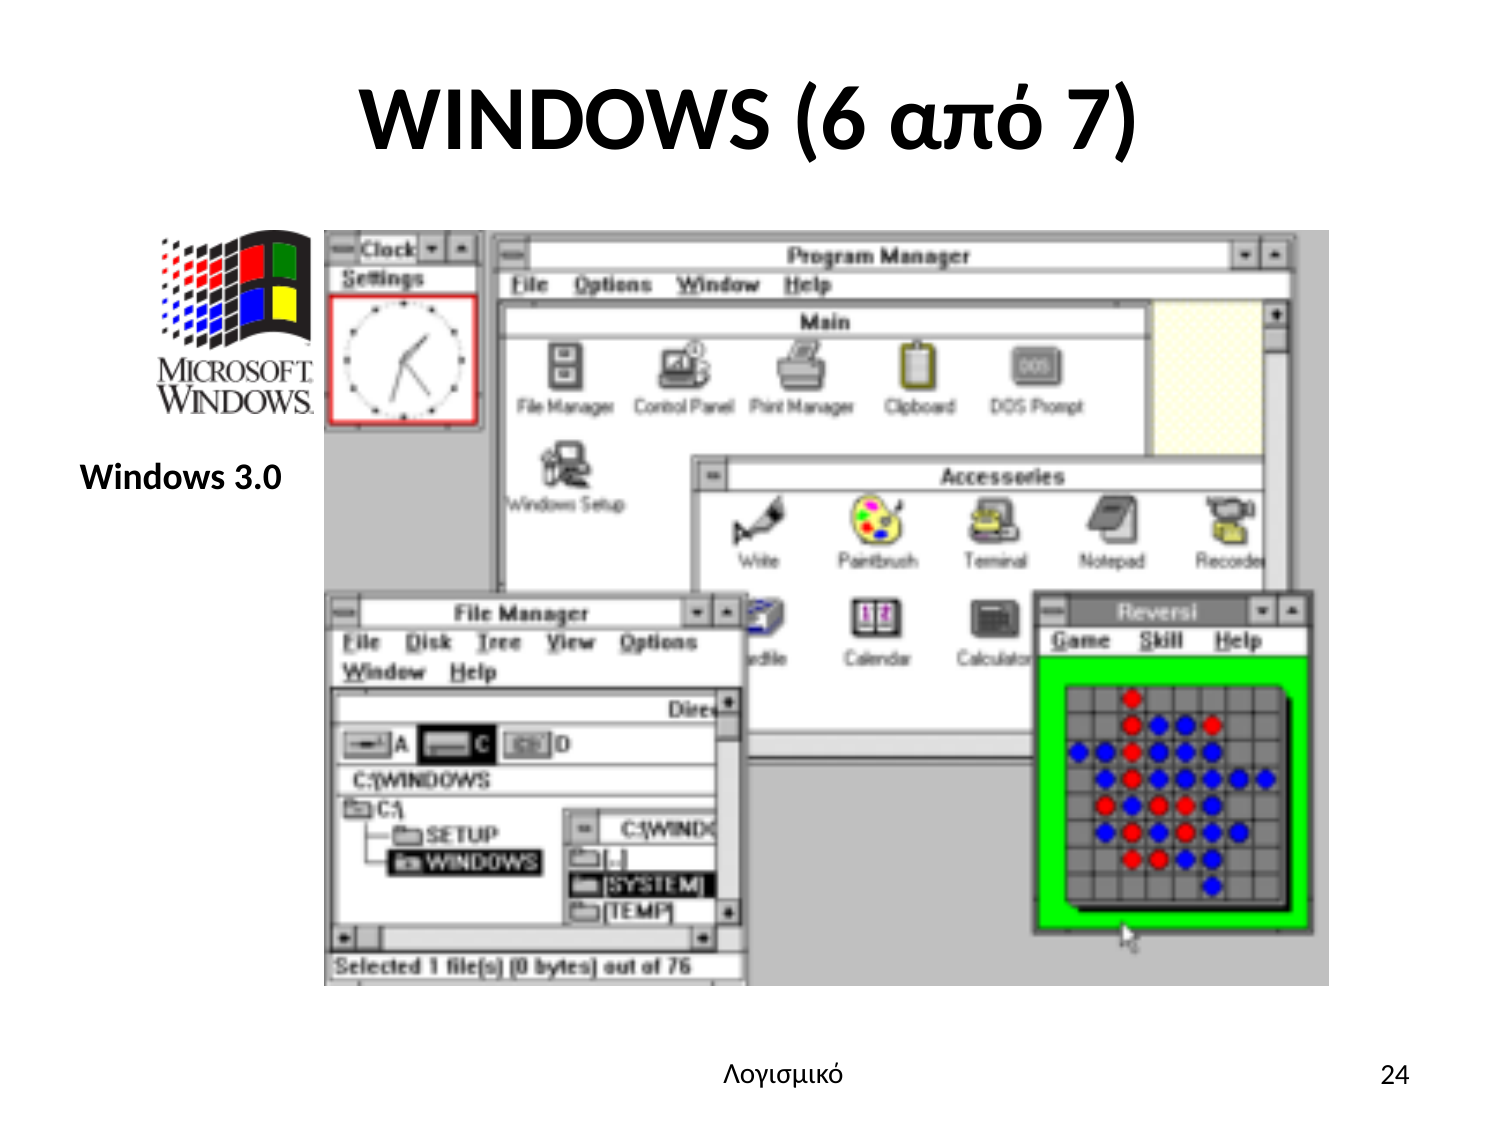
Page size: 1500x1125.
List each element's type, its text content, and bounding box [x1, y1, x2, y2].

title WINDOWS (6 από 7) [75, 19, 1425, 207]
text_box Λογισμικό [521, 1046, 1046, 1125]
slide_number 24 [1074, 1042, 1425, 1103]
text_box Windows 3.0 [64, 444, 319, 505]
picture [324, 230, 1329, 986]
picture [156, 230, 314, 414]
